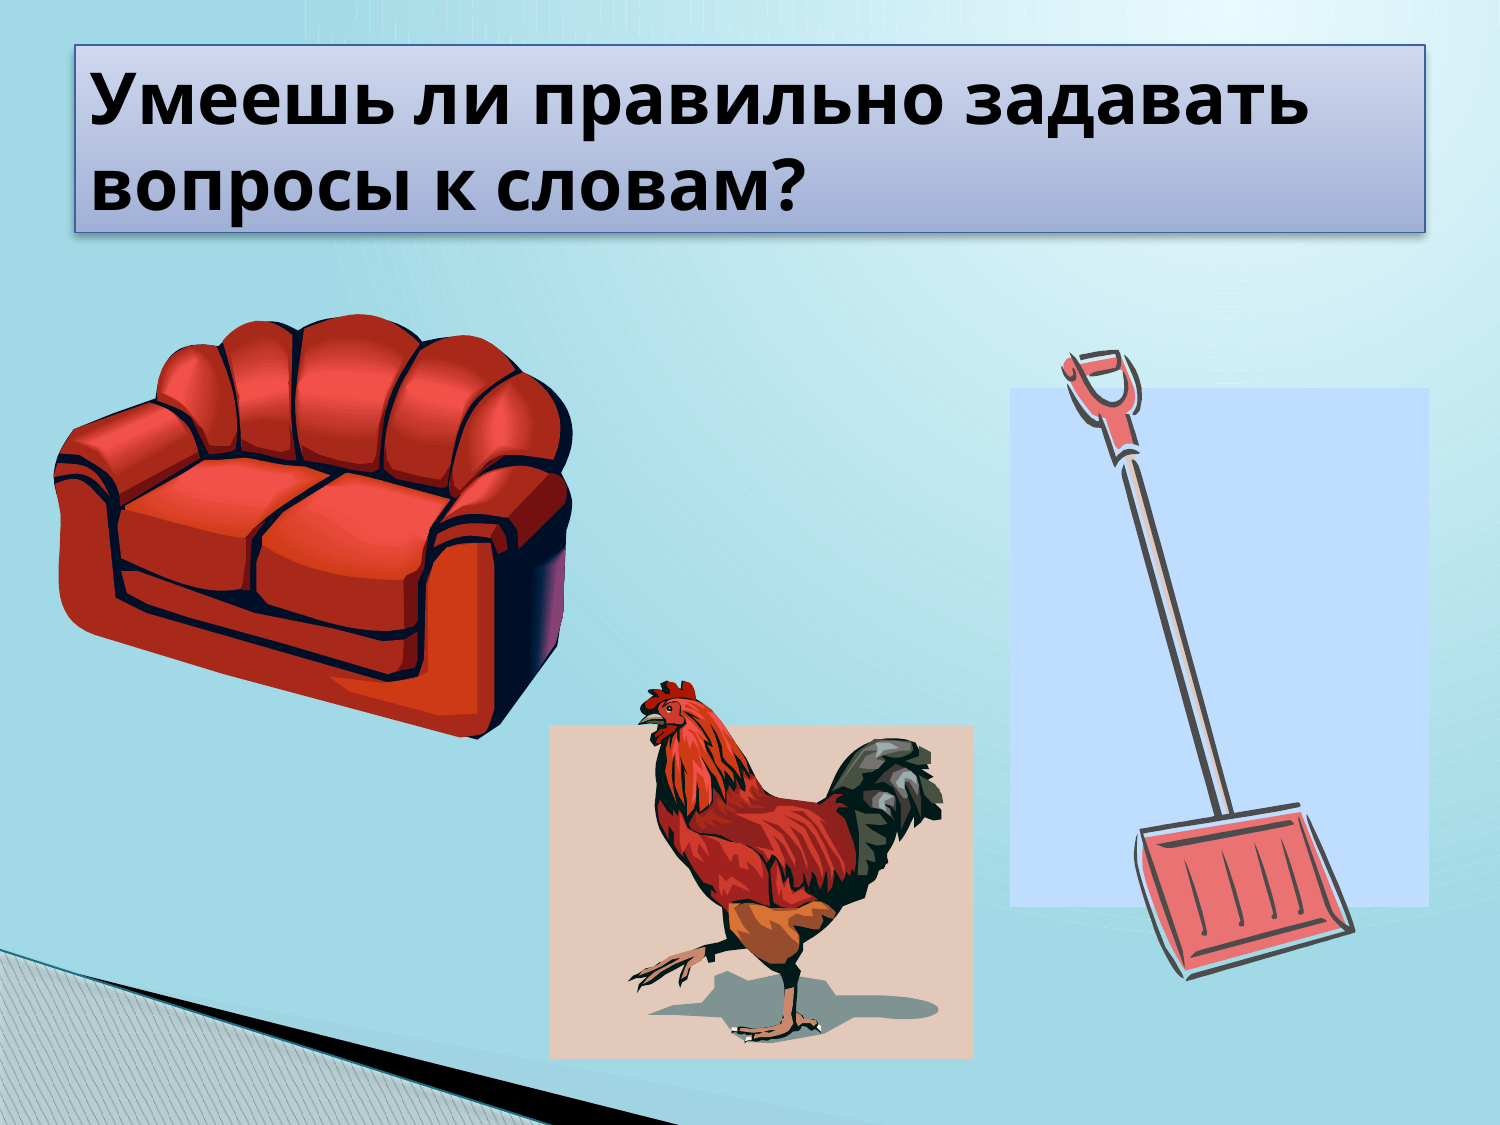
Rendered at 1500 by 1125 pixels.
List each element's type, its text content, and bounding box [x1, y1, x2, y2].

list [52, 314, 574, 740]
title Умеешь ли правильно задавать вопросы к словам? [74, 44, 1426, 233]
picture [548, 680, 975, 1059]
picture [1009, 349, 1430, 982]
